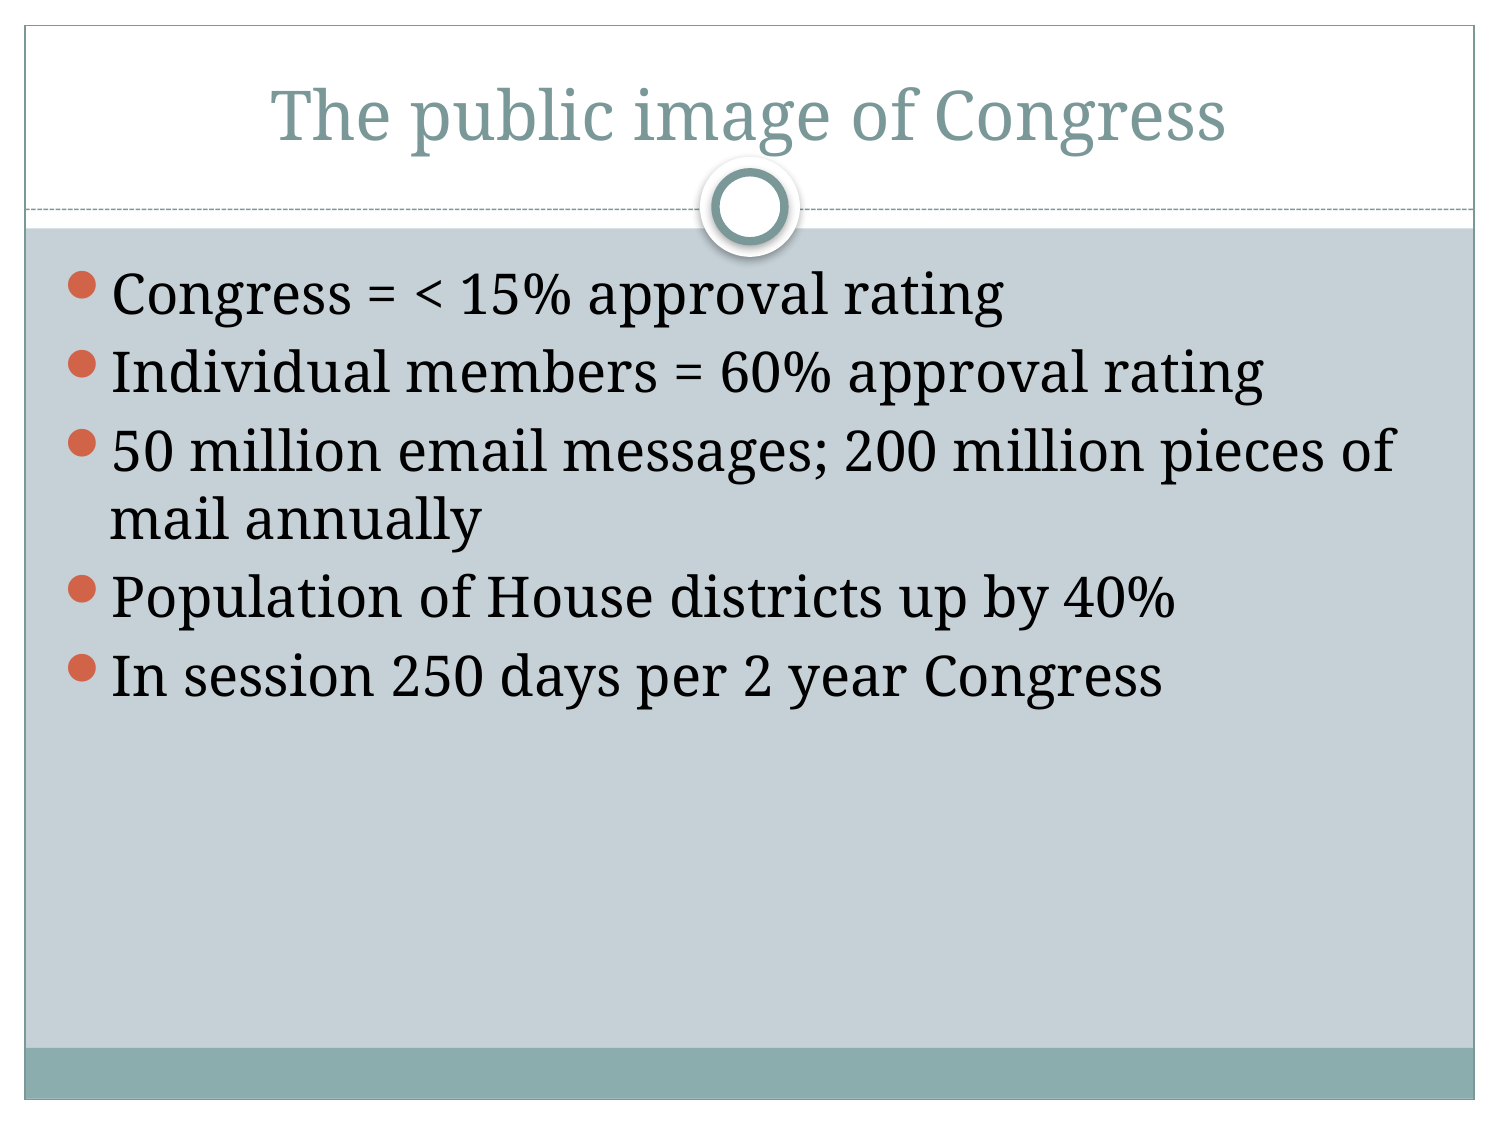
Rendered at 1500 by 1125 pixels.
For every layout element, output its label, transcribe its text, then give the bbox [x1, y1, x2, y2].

title The public image of Congress [49, 37, 1450, 162]
list Congress = < 15% approval rating Individual members = 60% approval rating 50 million email messages; 200 million pieces of mail annually Population of House districts up by 40% In session 250 days per 2 year Congress [49, 250, 1445, 1001]
